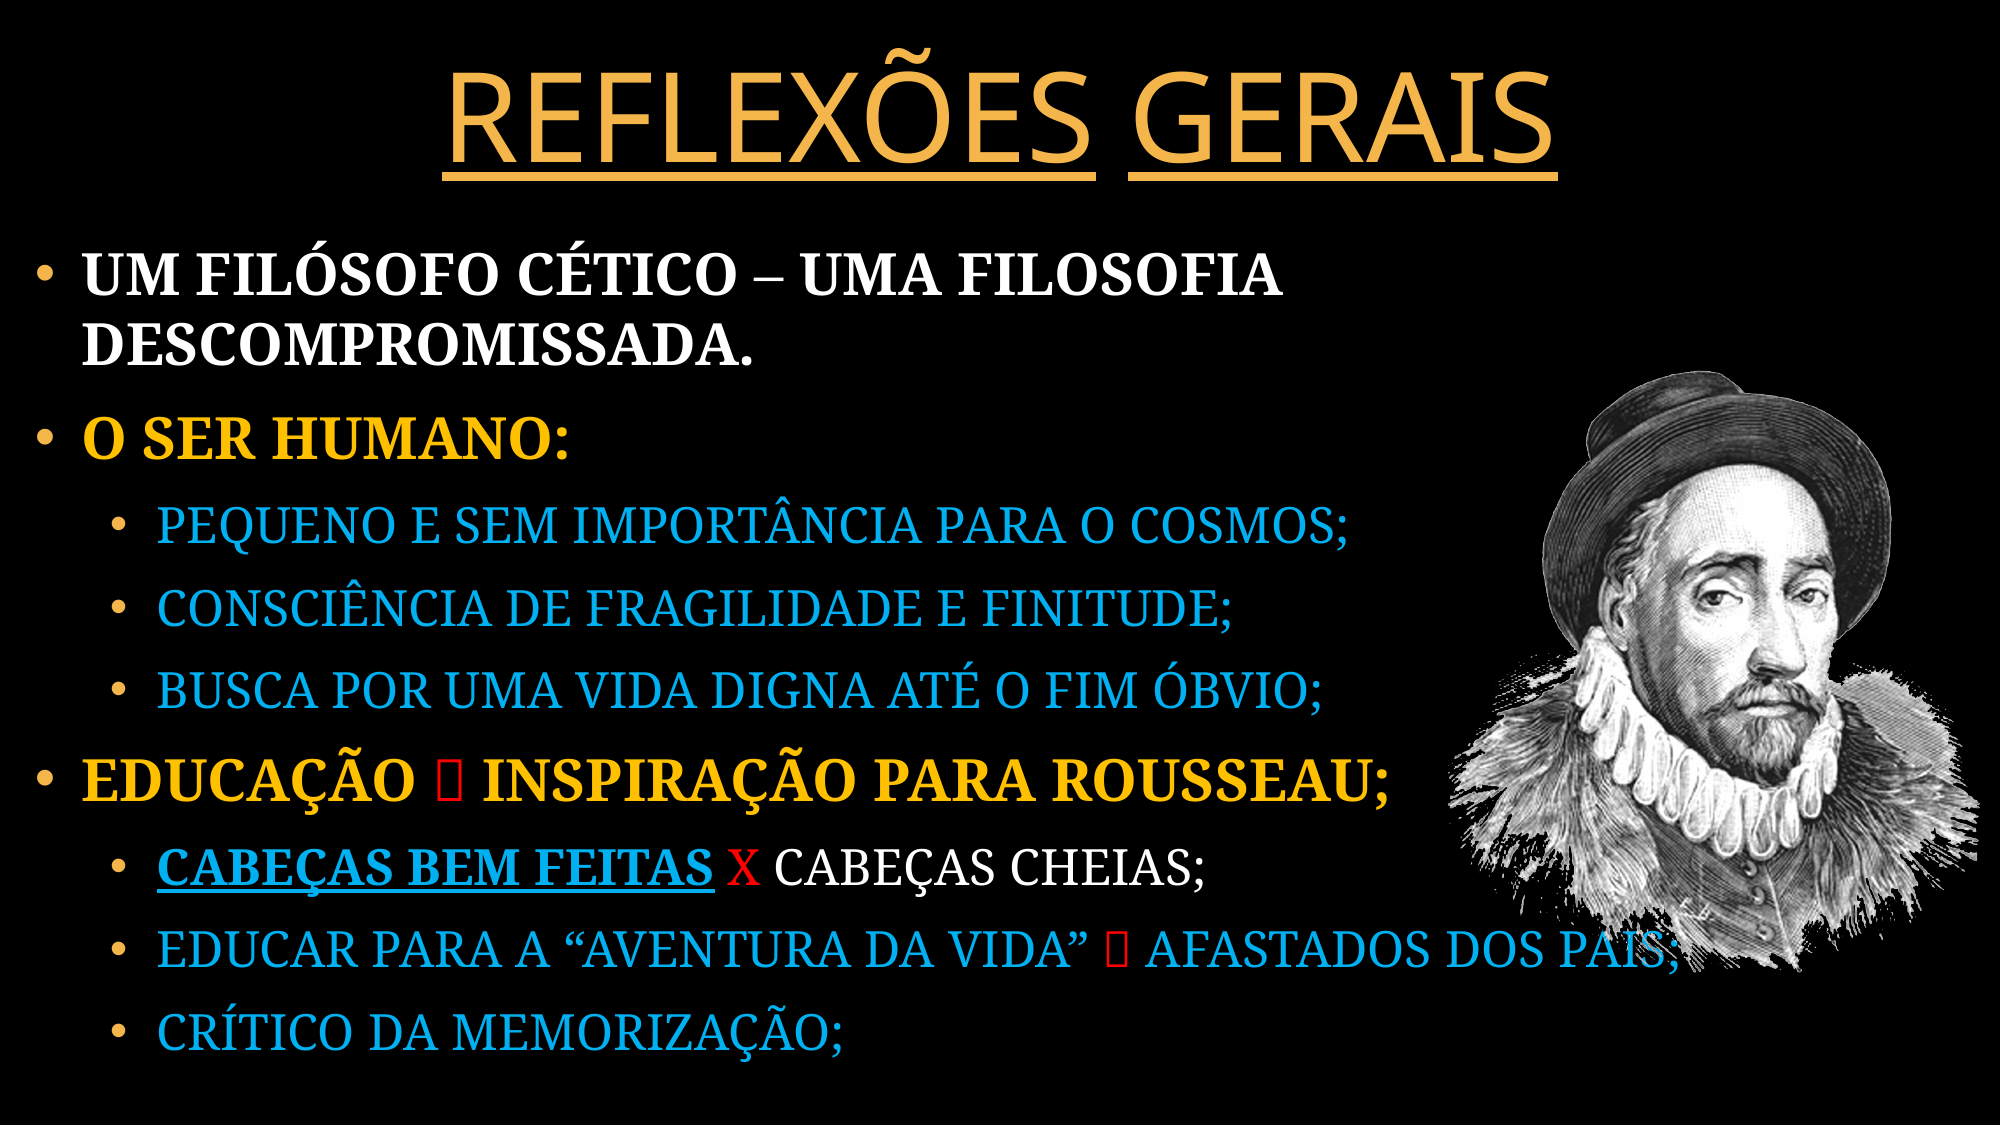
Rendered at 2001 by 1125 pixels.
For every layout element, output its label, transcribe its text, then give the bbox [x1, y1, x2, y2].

list UM FILÓSOFO CÉTICO – UMA FILOSOFIA DESCOMPROMISSADA. O ser humano: Pequeno e sem importância para o cosmos; Consciência de fragilidade e finitude; Busca por uma vida digna até o fim óbvio; Educação  Inspiração para Rousseau; Cabeças bem feitas x Cabeças cheias; Educar para a “aventura da vida”  Afastados dos pais; Crítico da memorização; [19, 191, 1813, 1107]
picture [1446, 935, 1450, 964]
picture [1446, 341, 1981, 998]
title REFLEXÕES GERAIS [187, 18, 1813, 191]
picture [1458, 935, 1472, 963]
